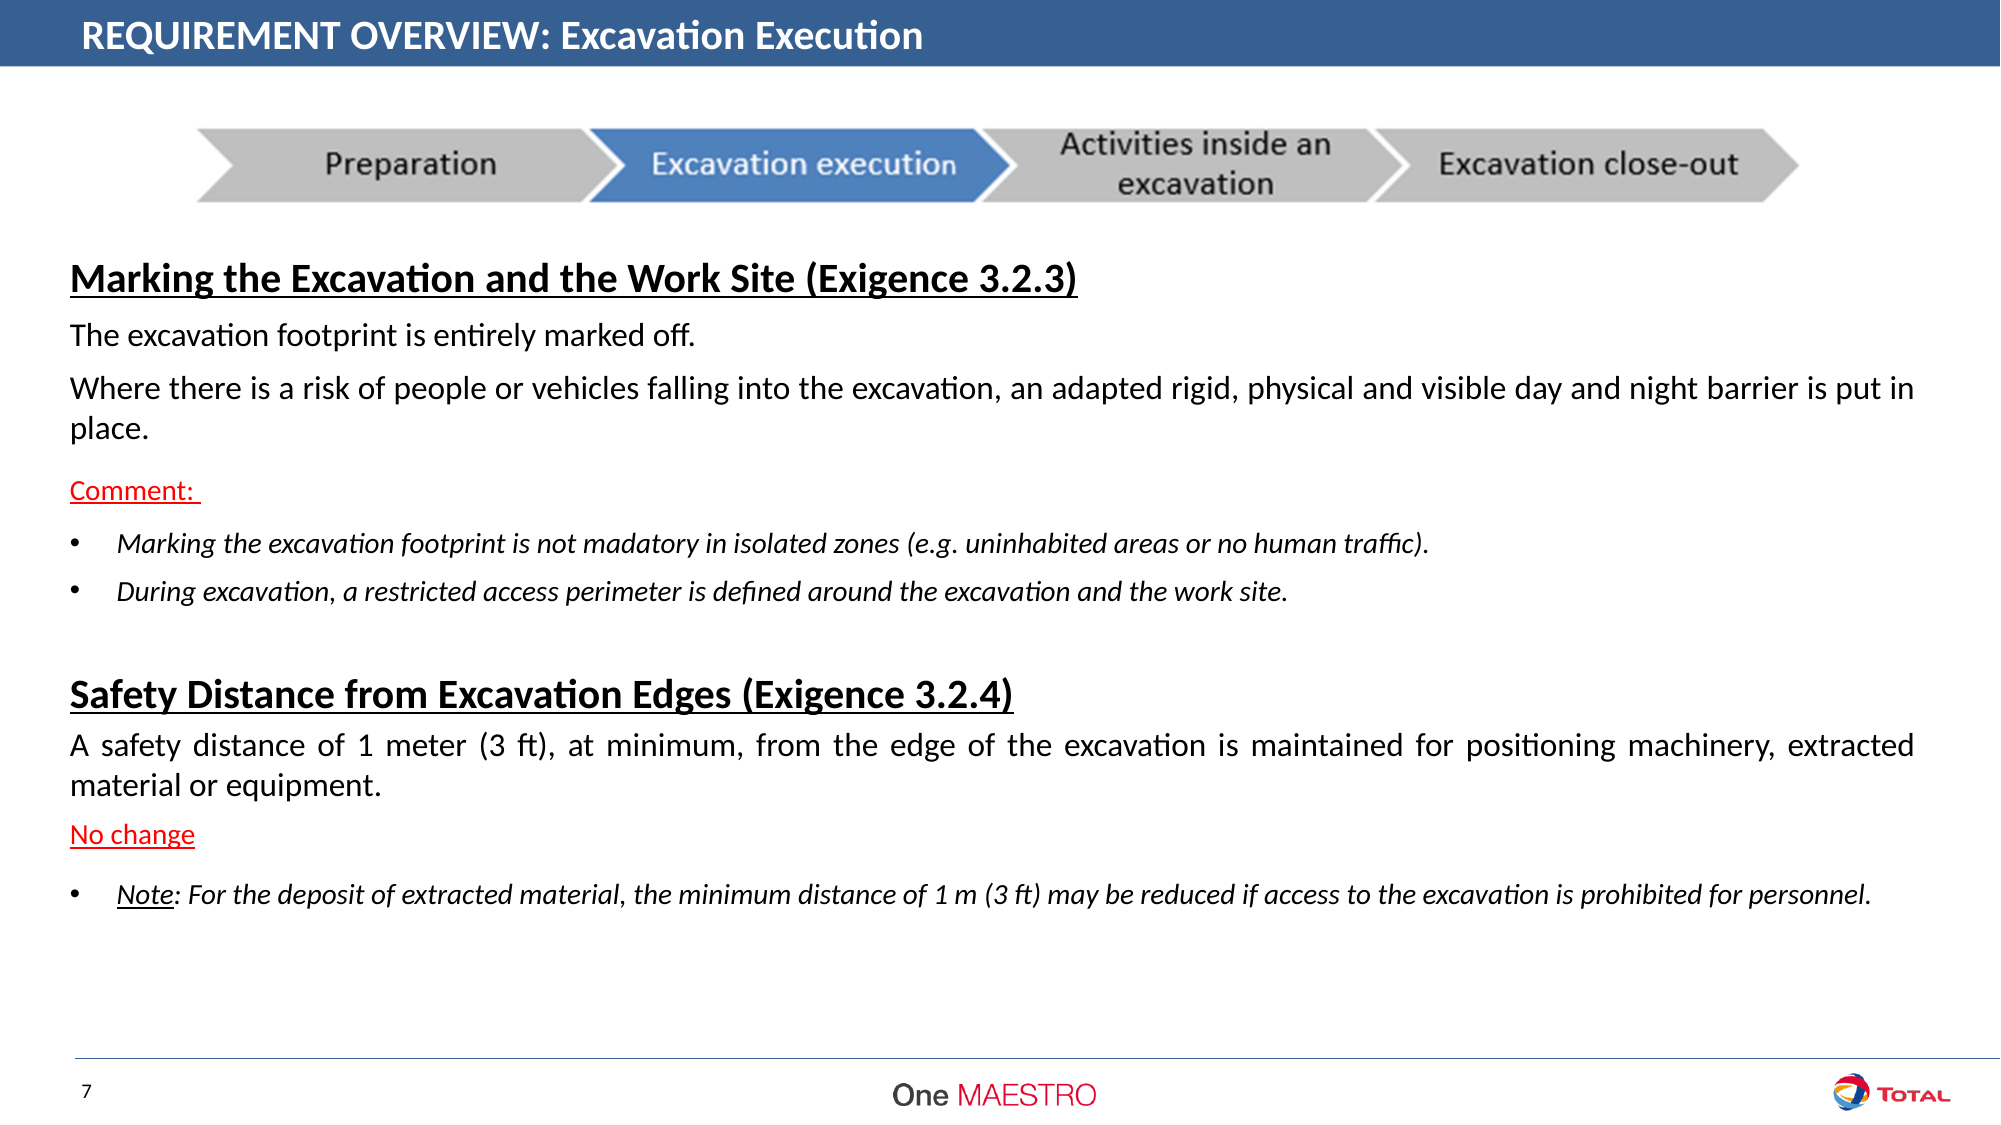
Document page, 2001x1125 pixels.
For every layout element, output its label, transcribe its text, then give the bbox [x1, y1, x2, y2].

picture [166, 101, 1822, 220]
picture [1826, 1065, 1957, 1118]
picture [893, 1083, 1096, 1106]
list REQUIREMENT OVERVIEW: Excavation Execution [66, 0, 1638, 67]
text_box Marking the Excavation and the Work Site (Exigence 3.2.3) The excavation footprint is entirely marked off. Where there is a risk of people or vehicles falling into the excavation, an adapted rigid, physical and visible day and night barrier is put in place. Comment: Marking the excavation footprint is not madatory in isolated zones (e.g. uninhabited areas or no human traffic). During excavation, a restricted access perimeter is defined around the excavation and the work site. Safety Distance from Excavation Edges (Exigence 3.2.4) A safety distance of 1 meter (3 ft), at minimum, from the edge of the excavation is maintained for positioning machinery, extracted material or equipment. No change Note: For the deposit of extracted material, the minimum distance of 1 m (3 ft) may be reduced if access to the excavation is prohibited for personnel. [54, 243, 1934, 953]
